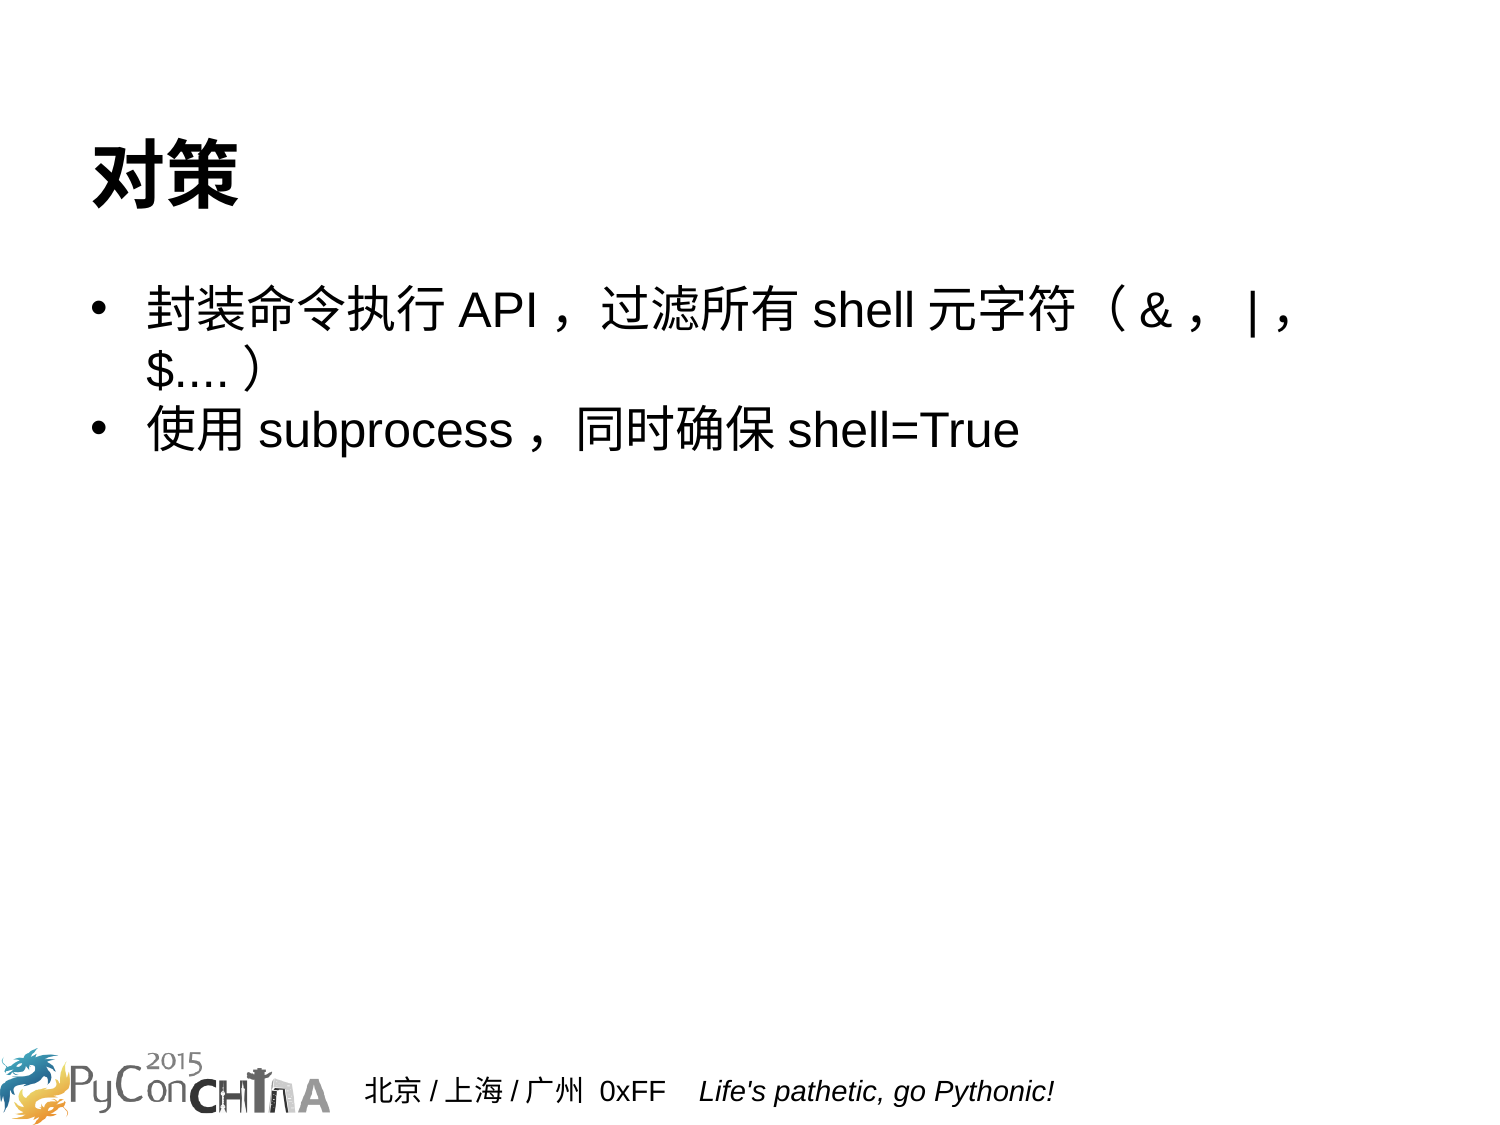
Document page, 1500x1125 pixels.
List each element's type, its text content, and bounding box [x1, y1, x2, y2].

list 封装命令执行API，过滤所有shell元字符（&，|，$....） 使用subprocess，同时确保shell=True [75, 262, 1425, 1078]
picture [0, 1048, 330, 1125]
title 对策 [75, 45, 1425, 233]
